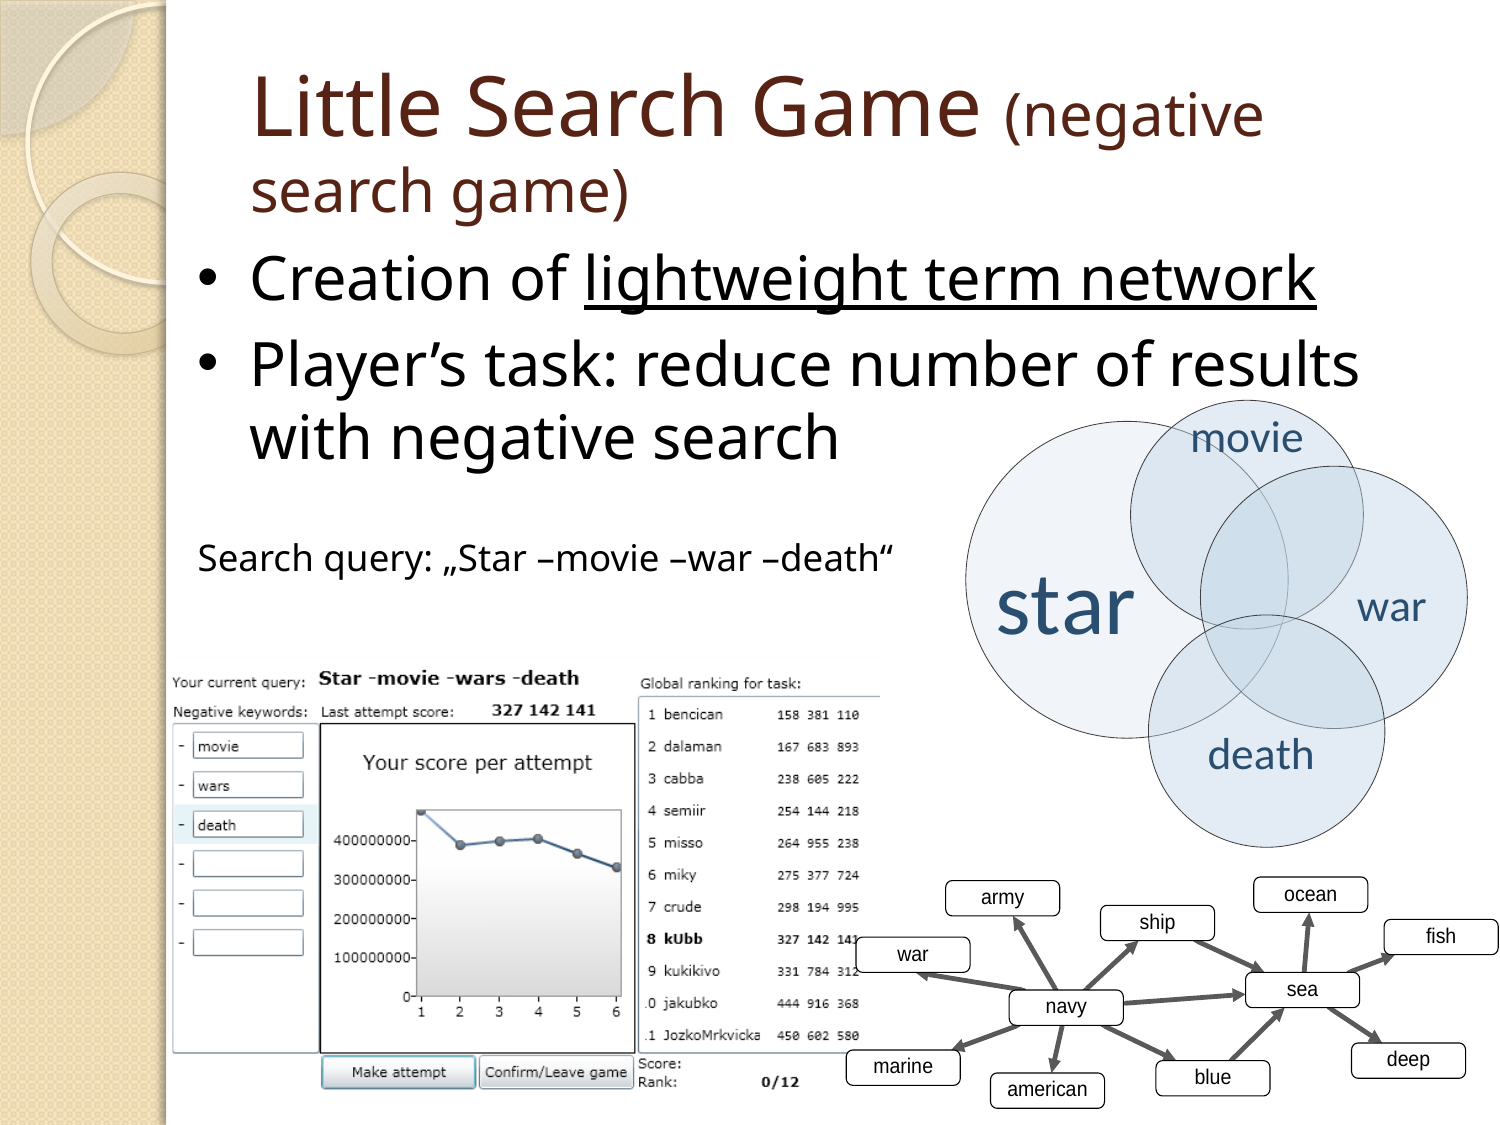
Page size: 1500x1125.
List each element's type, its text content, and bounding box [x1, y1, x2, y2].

picture [962, 396, 1471, 851]
picture [172, 656, 1500, 1111]
text_box Creation of lightweight term network Player’s task: reduce number of results with negative search [183, 231, 1500, 480]
list Search query: „Star –movie –war –death“ [183, 527, 951, 597]
title Little Search Game (negative search game) [235, 45, 1466, 231]
